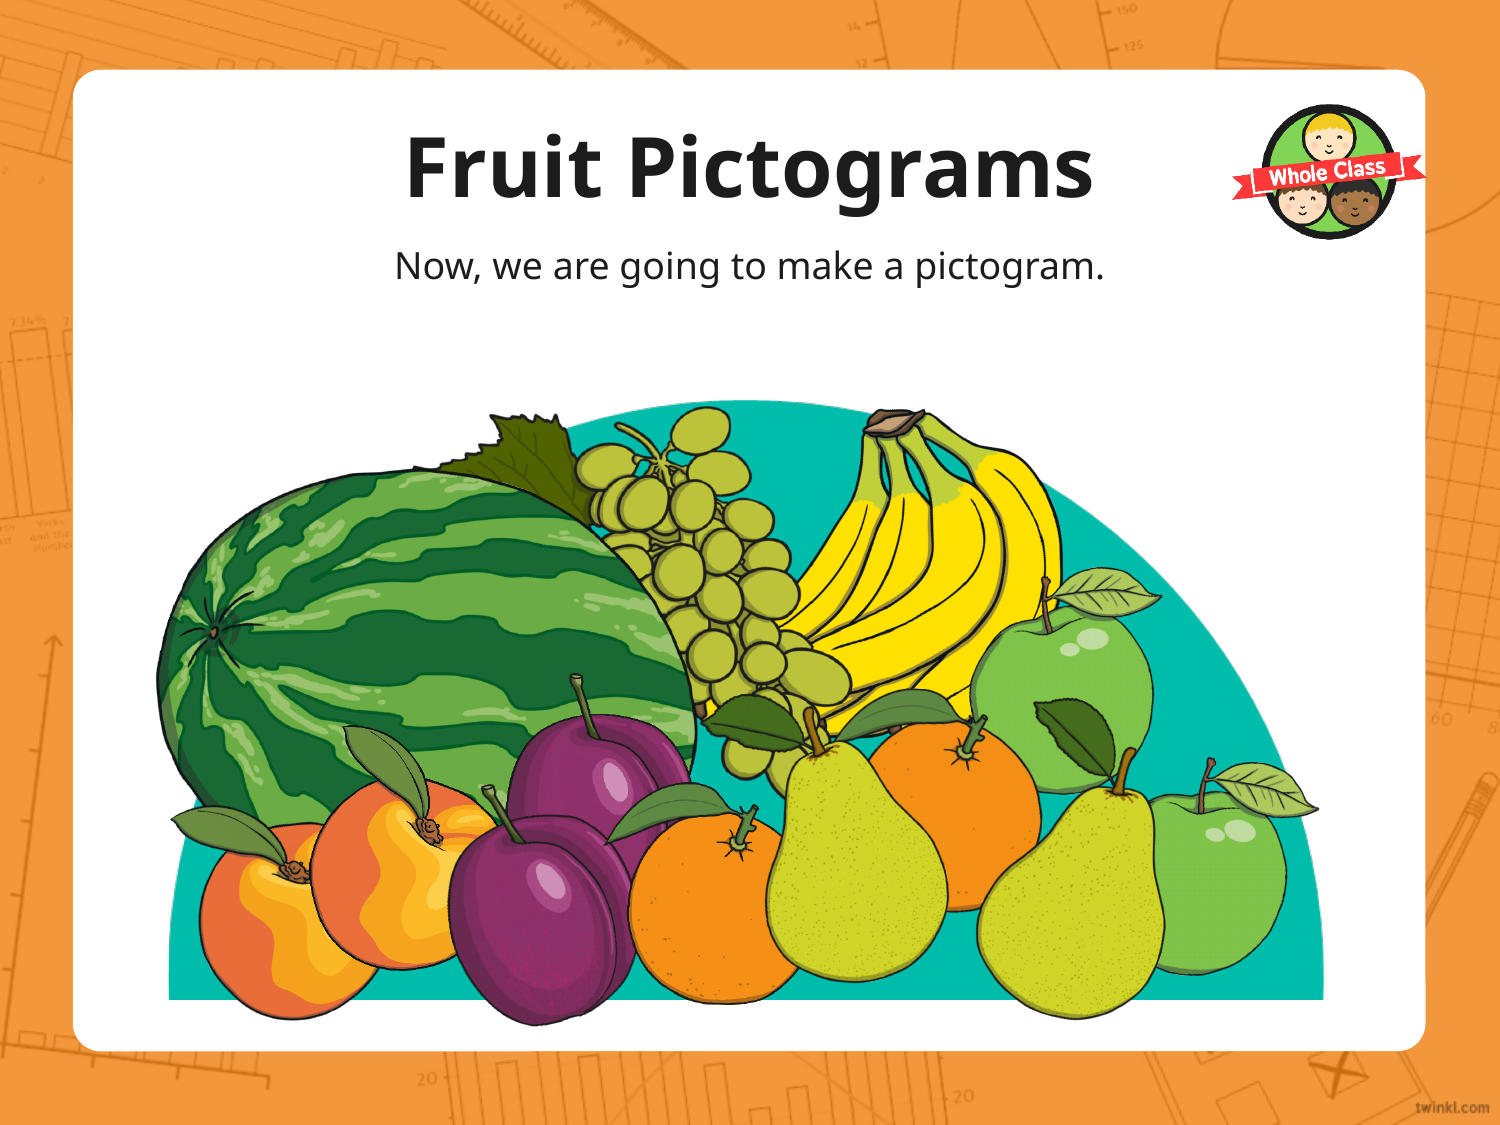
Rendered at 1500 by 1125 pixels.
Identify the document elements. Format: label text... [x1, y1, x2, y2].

picture [0, 0, 1500, 1125]
text_box Fruit Pictograms [403, 114, 1097, 215]
text_box Now, we are going to make a pictogram. [219, 234, 1281, 295]
